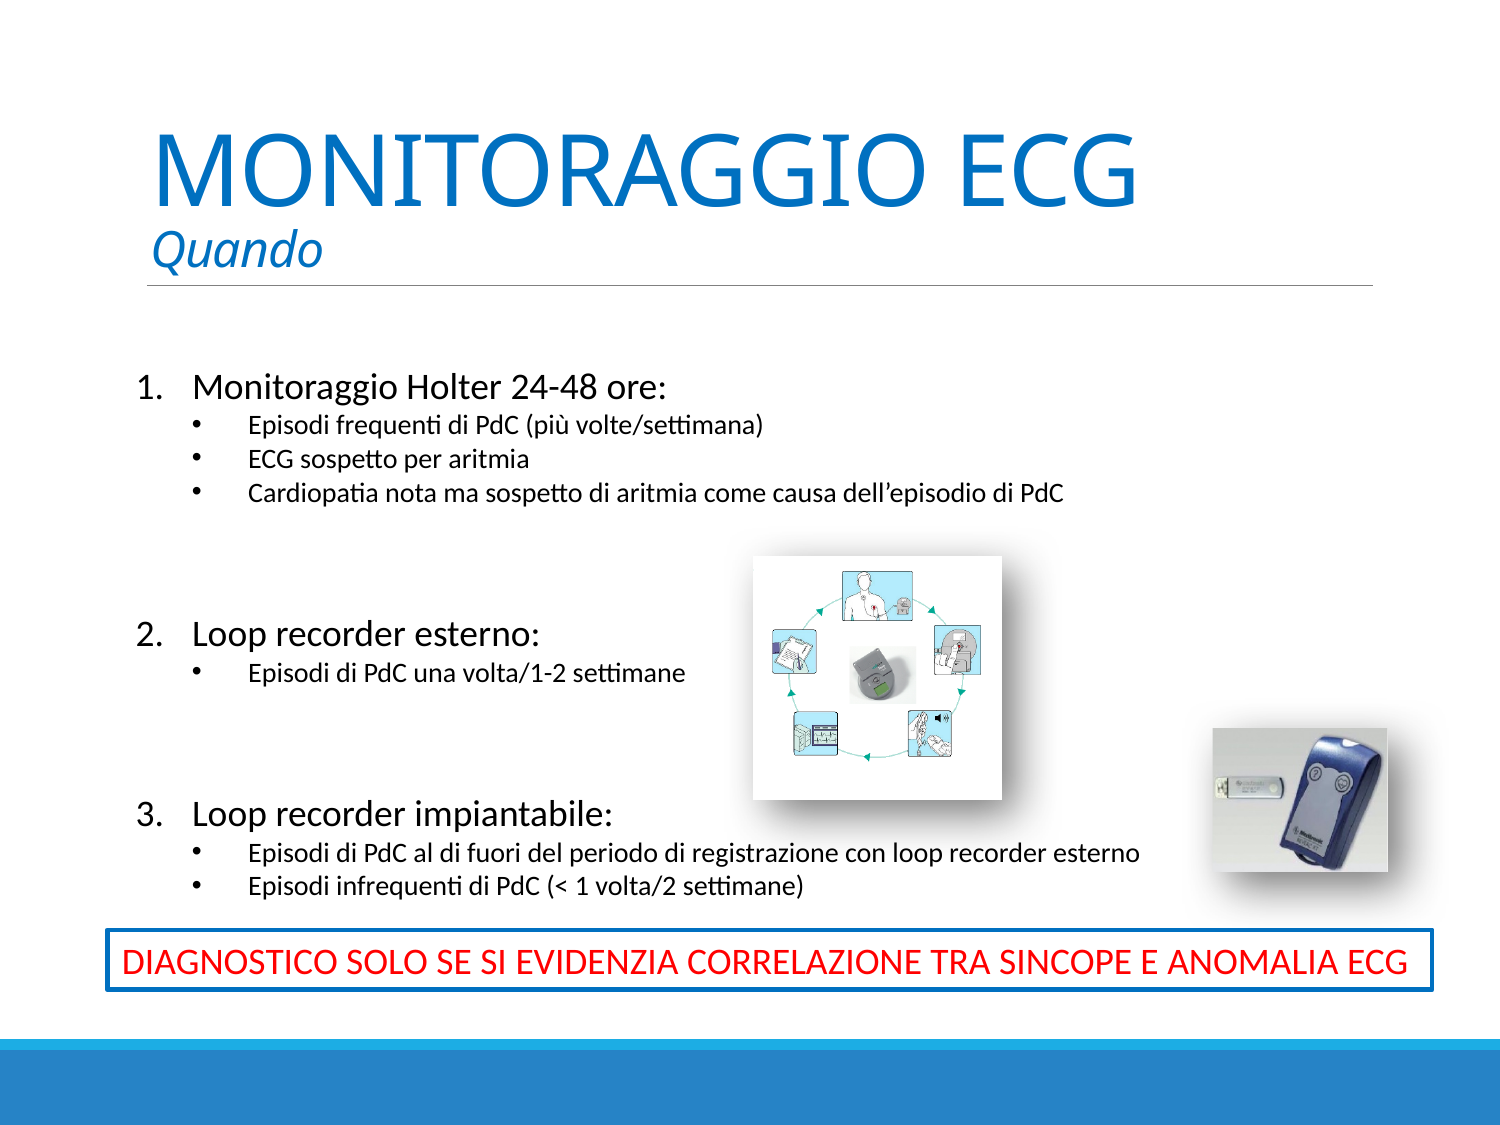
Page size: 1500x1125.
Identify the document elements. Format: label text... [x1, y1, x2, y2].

text_box Monitoraggio Holter 24-48 ore: Episodi frequenti di PdC (più volte/settimana) ECG sospetto per aritmia Cardiopatia nota ma sospetto di aritmia come causa dell’episodio di PdC Loop recorder esterno: Episodi di PdC una volta/1-2 settimane Loop recorder impiantabile: Episodi di PdC al di fuori del periodo di registrazione con loop recorder esterno Episodi infrequenti di PdC (< 1 volta/2 settimane) [120, 354, 1335, 929]
title MONITORAGGIO ECG Quando [135, 47, 1373, 285]
text_box DIAGNOSTICO SOLO SE SI EVIDENZIA CORRELAZIONE TRA SINCOPE E ANOMALIA ECG [107, 929, 1433, 990]
picture [1211, 727, 1389, 872]
picture [753, 555, 1002, 801]
